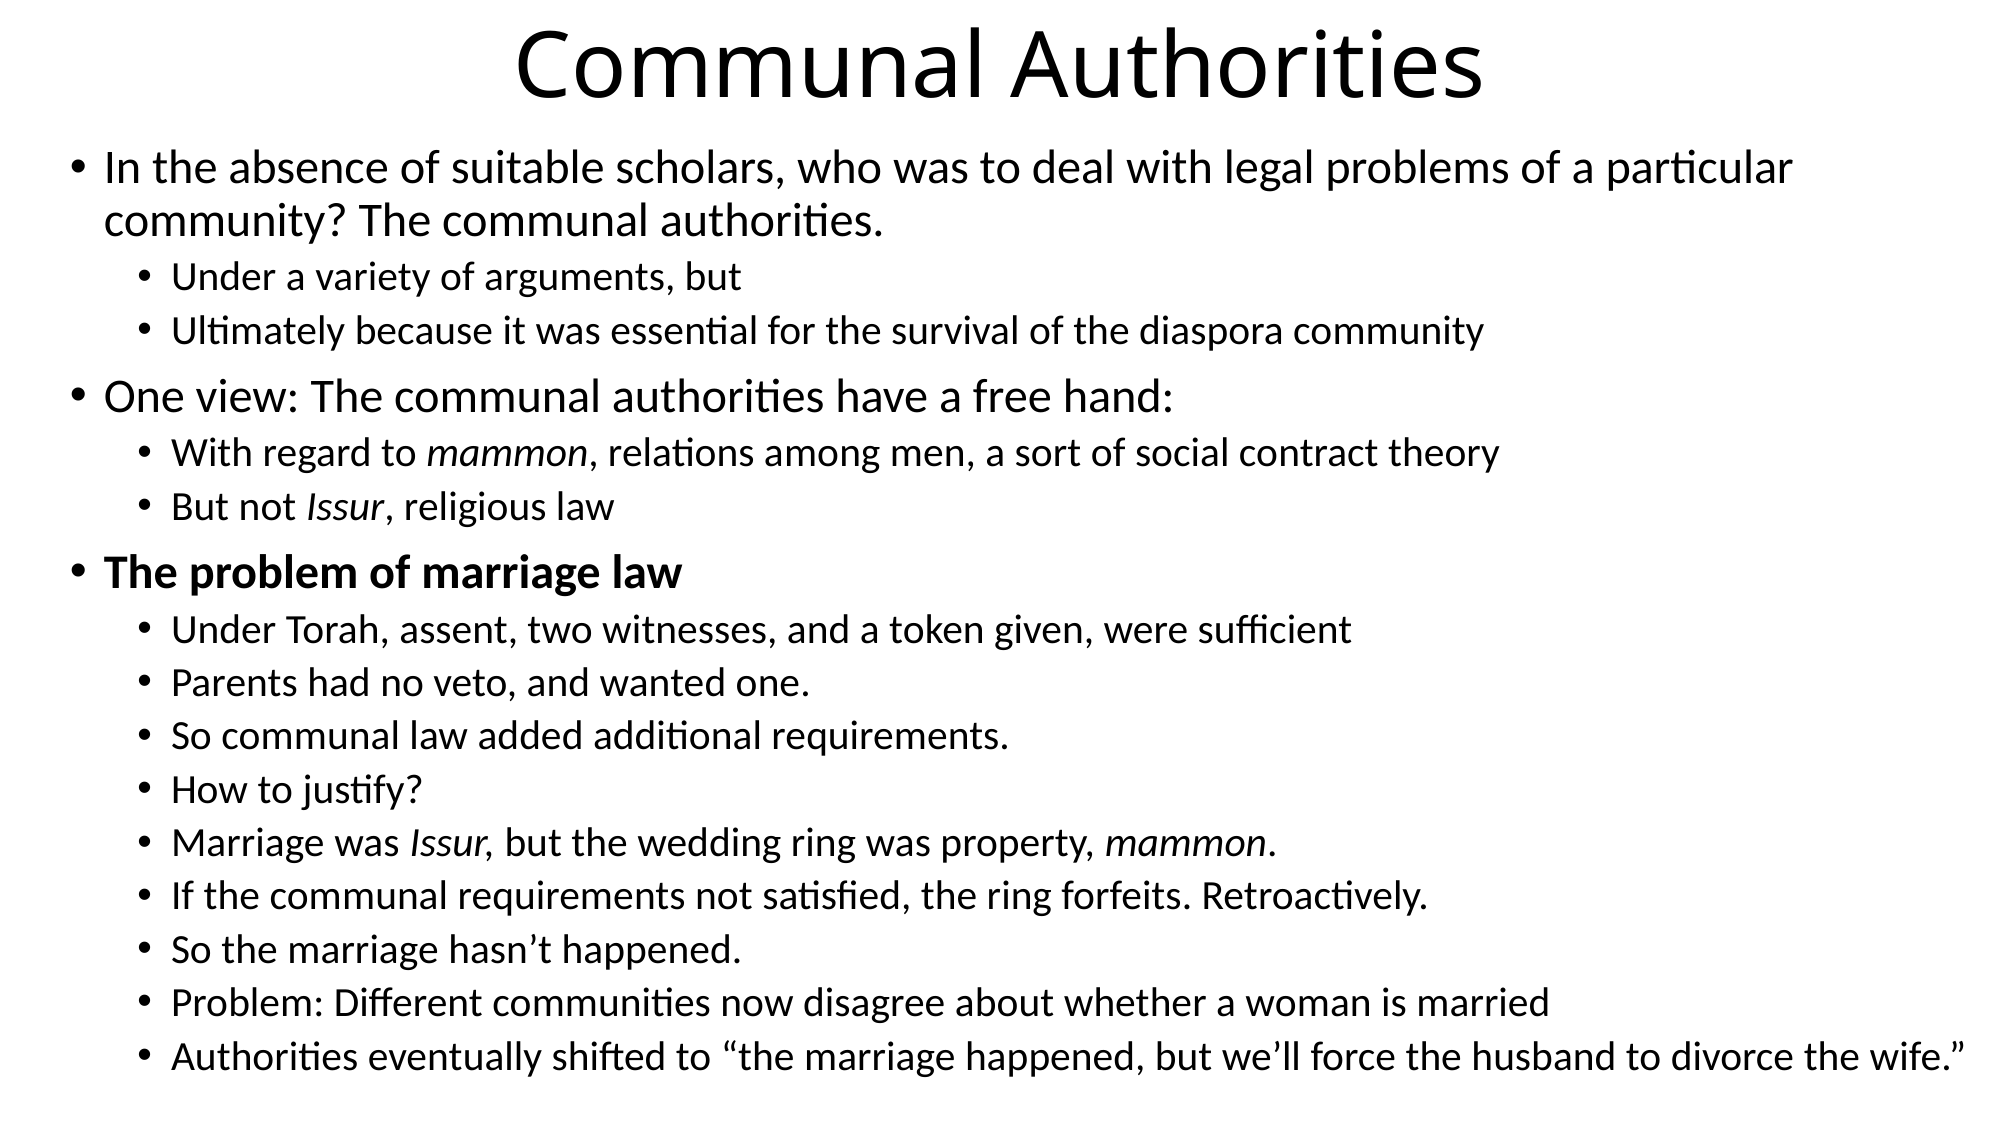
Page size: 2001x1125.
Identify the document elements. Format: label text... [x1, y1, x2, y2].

list In the absence of suitable scholars, who was to deal with legal problems of a particular community? The communal authorities. Under a variety of arguments, but Ultimately because it was essential for the survival of the diaspora community One view: The communal authorities have a free hand: With regard to mammon, relations among men, a sort of social contract theory But not Issur, religious law The problem of marriage law Under Torah, assent, two witnesses, and a token given, were sufficient Parents had no veto, and wanted one. So communal law added additional requirements. How to justify? Marriage was Issur, but the wedding ring was property, mammon. If the communal requirements not satisfied, the ring forfeits. Retroactively. So the marriage hasn’t happened. Problem: Different communities now disagree about whether a woman is married Authorities eventually shifted to “the marriage happened, but we’ll force the husband to divorce the wife.” [55, 134, 2000, 1125]
title Communal Authorities [137, 0, 1863, 134]
